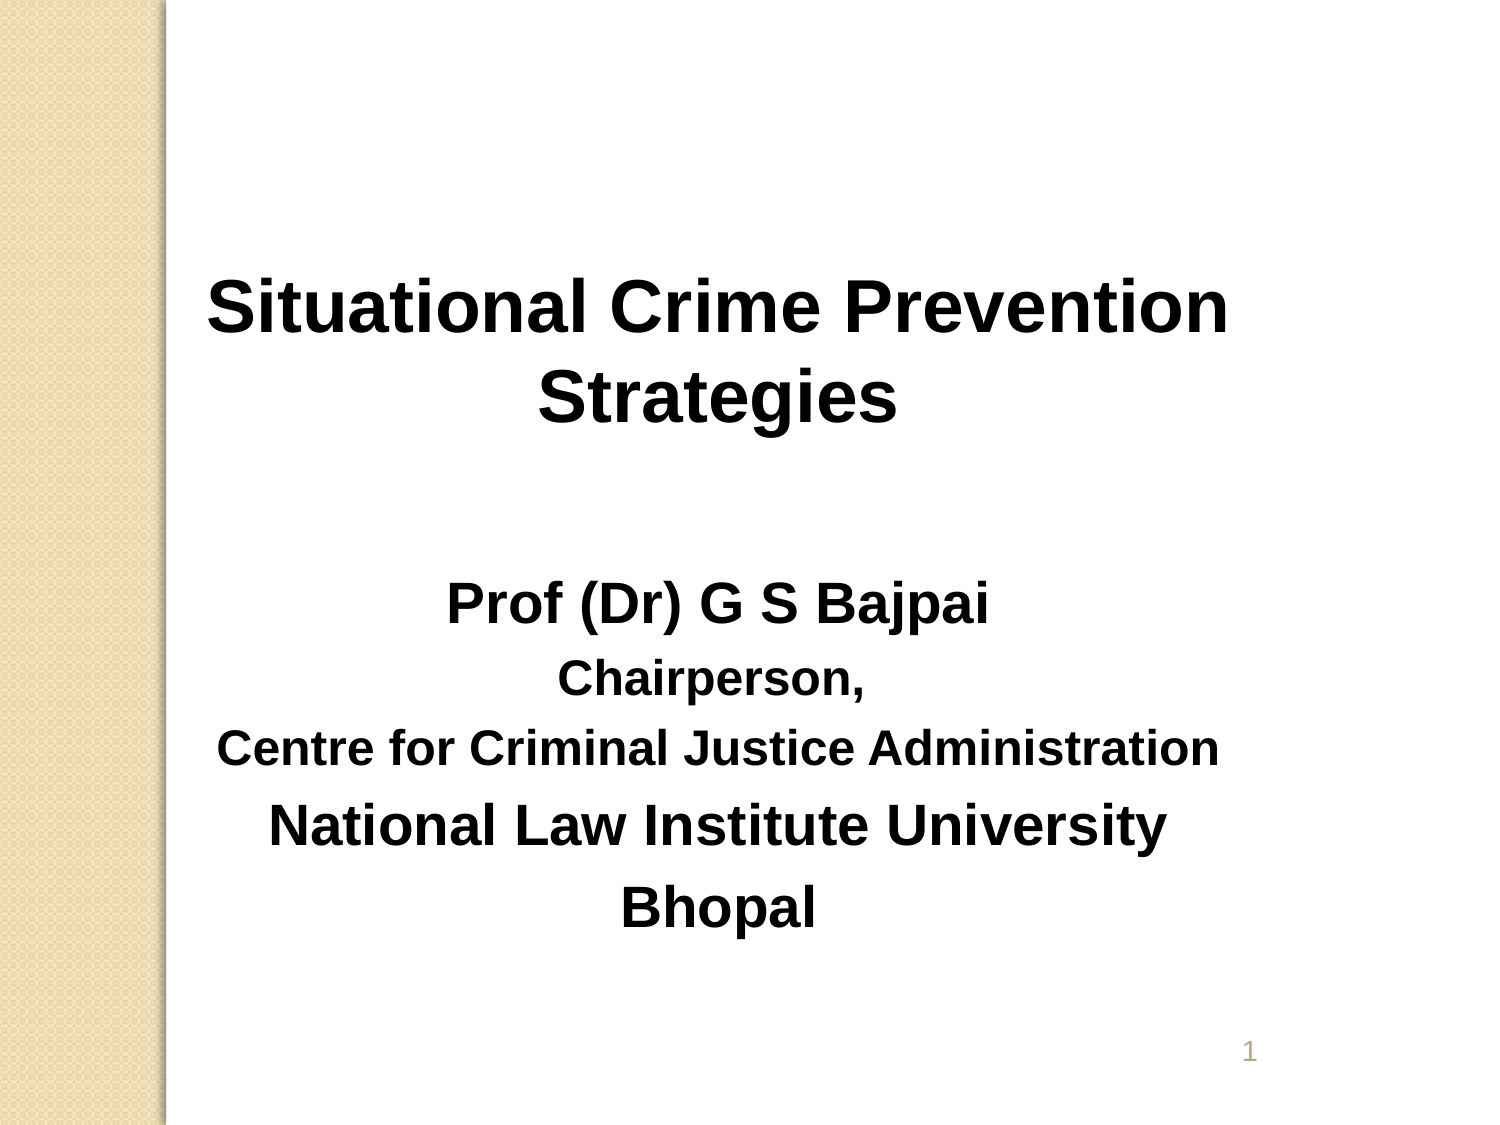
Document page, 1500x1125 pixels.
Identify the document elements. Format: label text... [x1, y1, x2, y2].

text_box Situational Crime Prevention Strategies Prof (Dr) G S Bajpai Chairperson, Centre for Criminal Justice Administration National Law Institute University Bhopal [62, 249, 1375, 588]
slide_number 1 [1074, 1024, 1425, 1103]
text_box [50, 187, 1500, 510]
